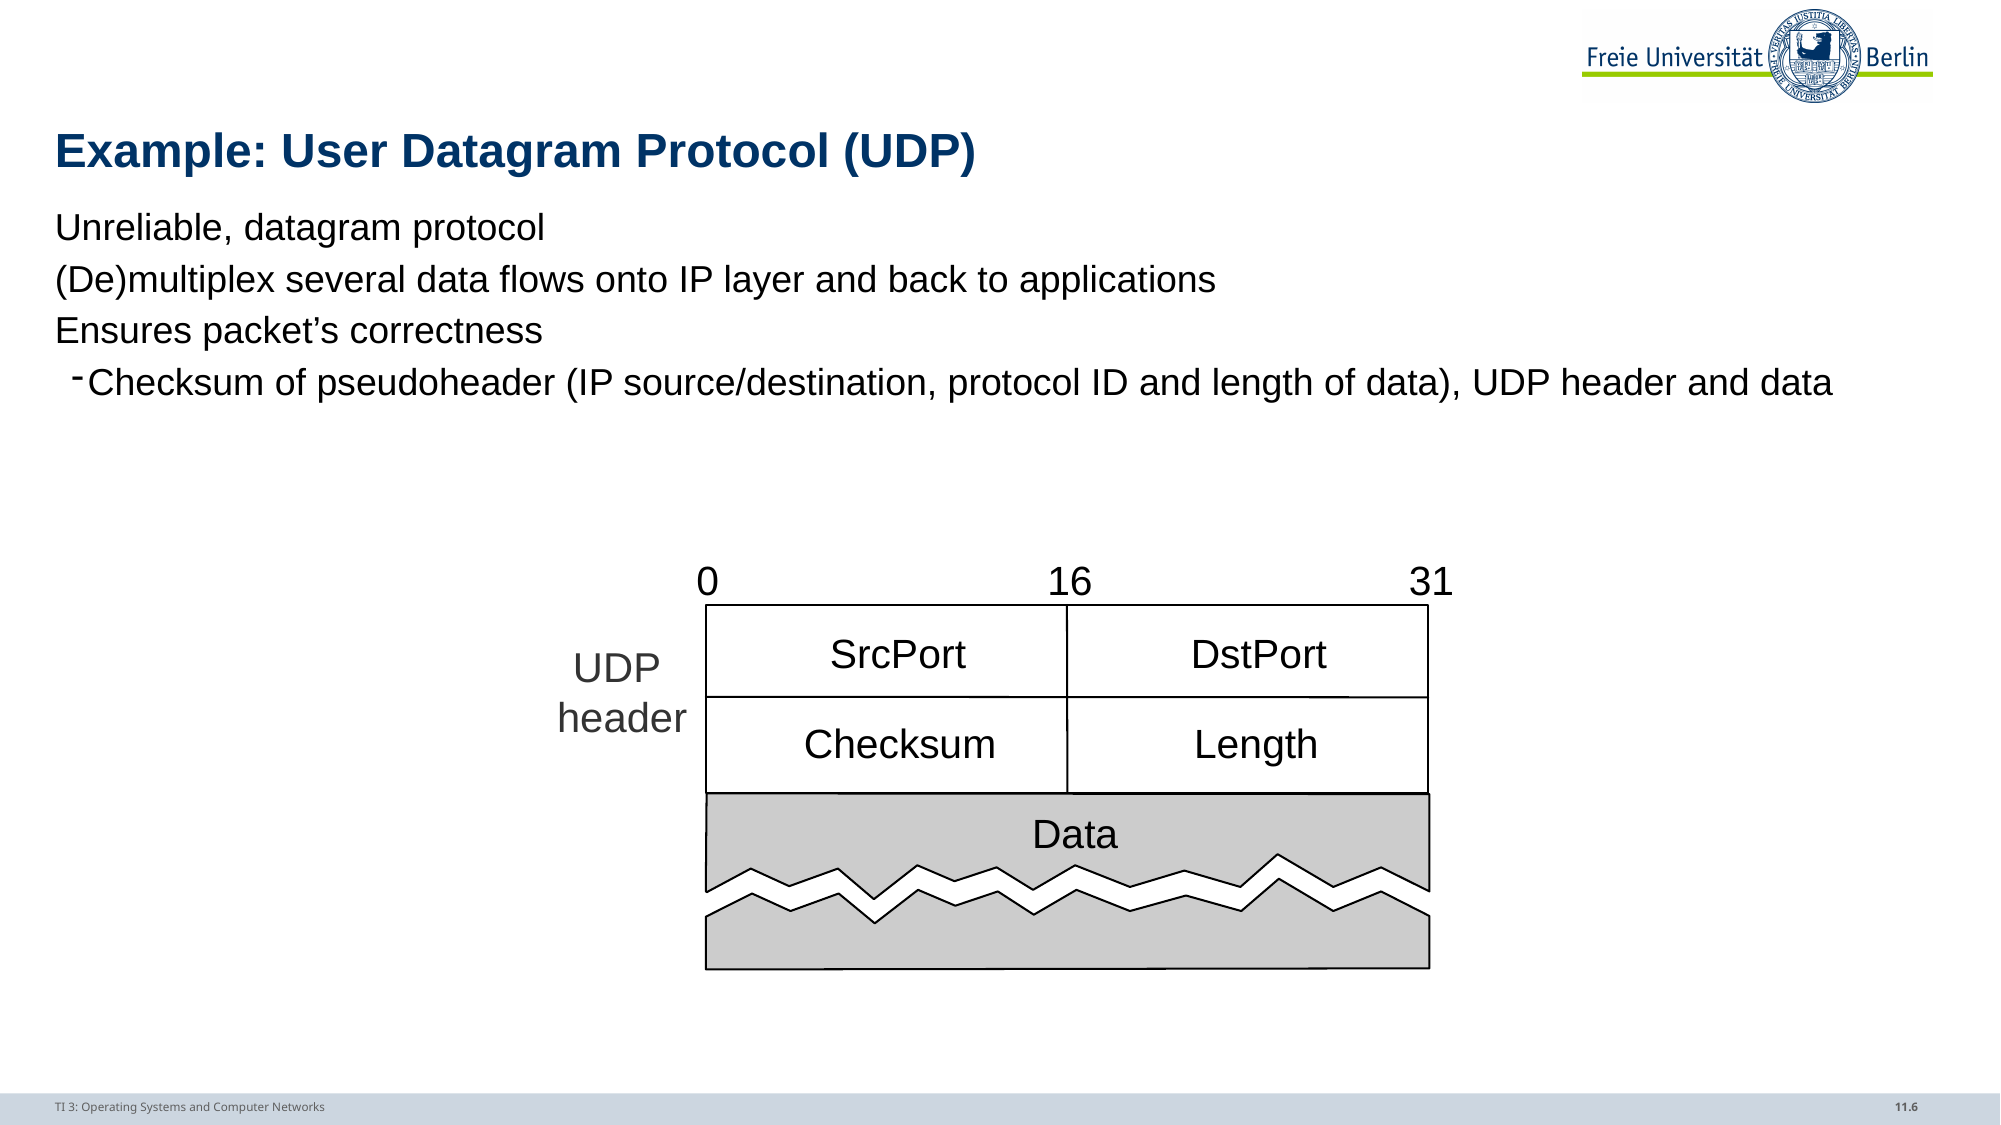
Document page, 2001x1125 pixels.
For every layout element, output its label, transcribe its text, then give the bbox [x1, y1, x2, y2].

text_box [542, 555, 1458, 977]
footer TI 3: Operating Systems and Computer Networks [54, 1091, 1363, 1125]
picture [1582, 9, 1933, 103]
title Example: User Datagram Protocol (UDP) [54, 117, 1946, 188]
list Unreliable, datagram protocol (De)multiplex several data flows onto IP layer and back to applications Ensures packet’s correctness Checksum of pseudoheader (IP source/destination, protocol ID and length of data), UDP header and data [54, 201, 1946, 1064]
